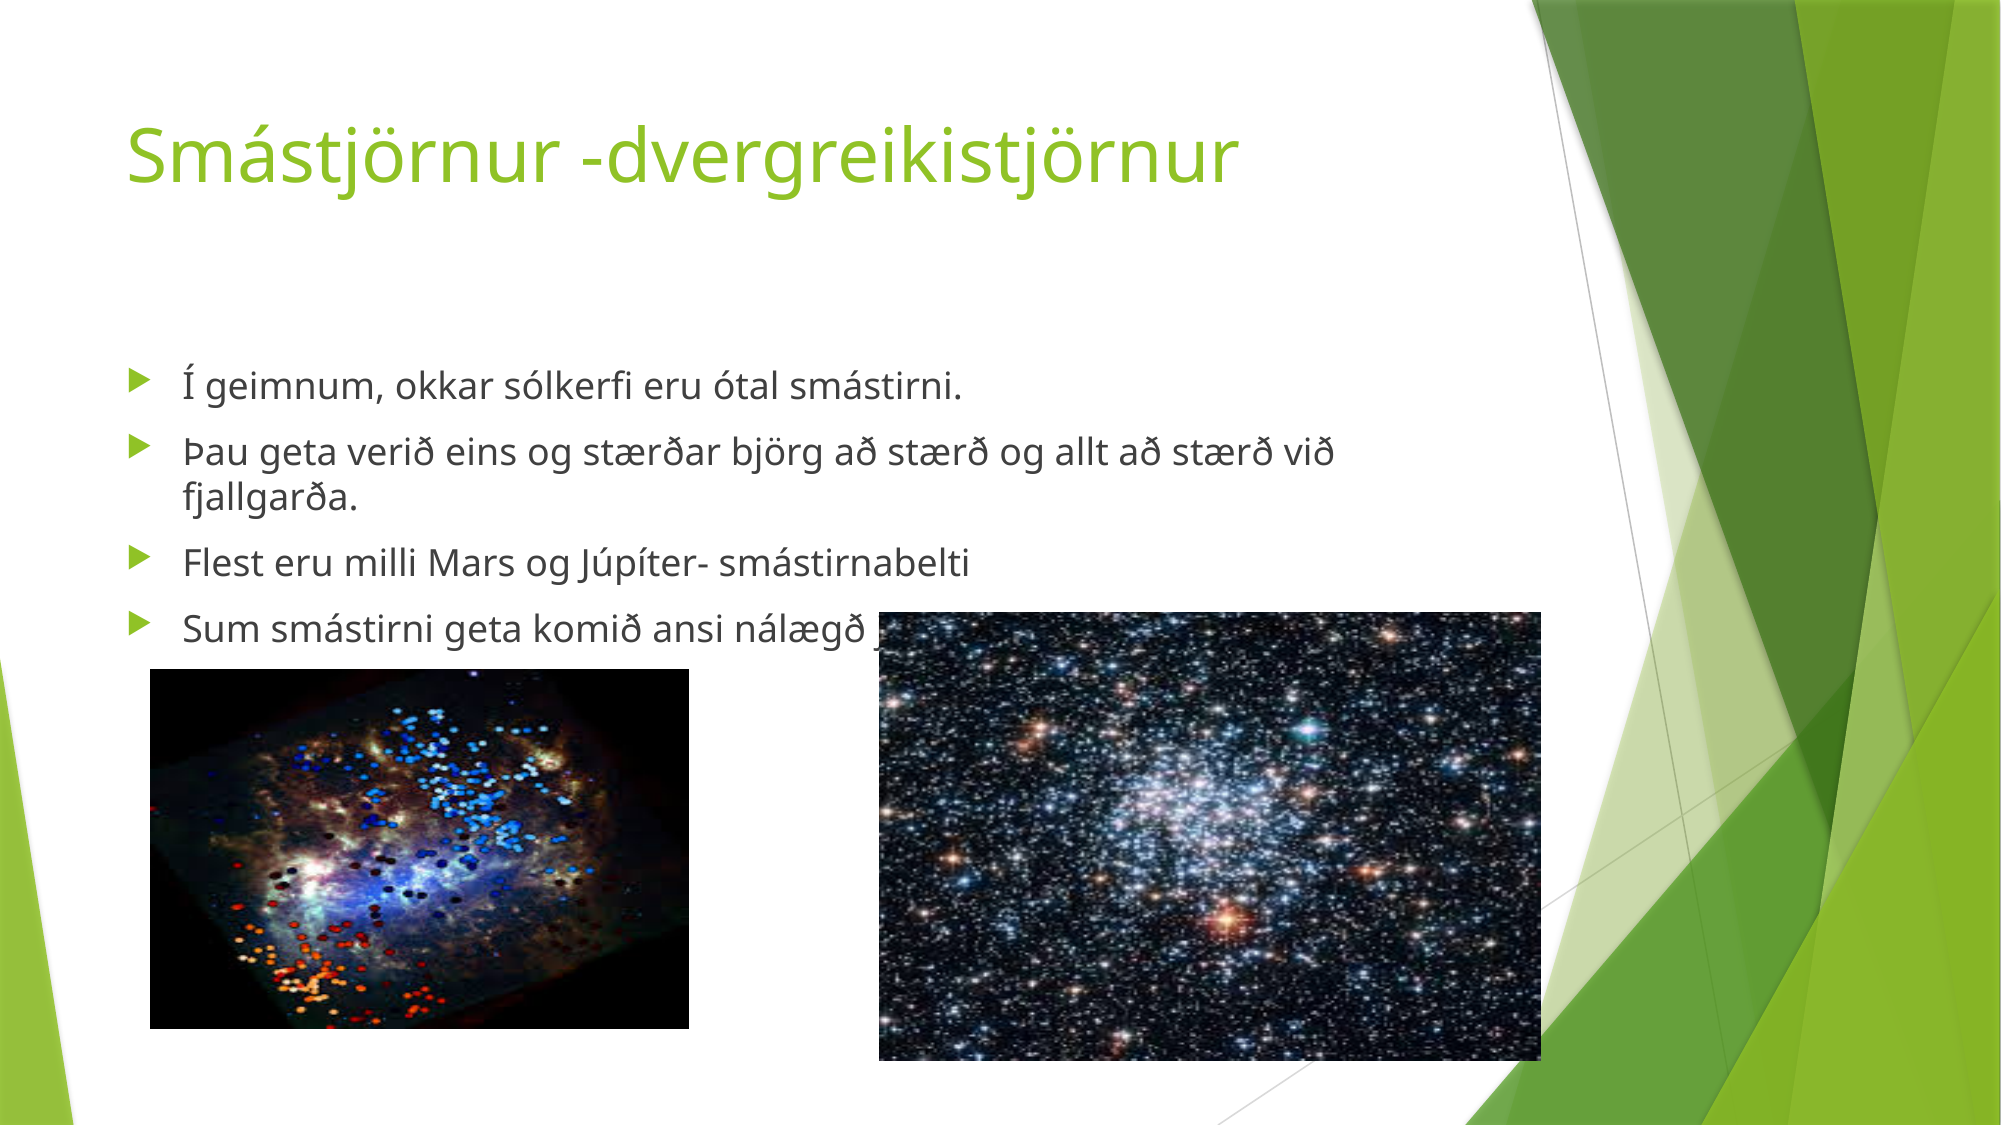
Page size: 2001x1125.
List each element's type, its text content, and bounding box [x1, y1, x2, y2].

list Í geimnum, okkar sólkerfi eru ótal smástirni. Þau geta verið eins og stærðar björg að stærð og allt að stærð við fjallgarða. Flest eru milli Mars og Júpíter- smástirnabelti Sum smástirni geta komið ansi nálægð jörðinni. [111, 354, 1522, 992]
picture [150, 668, 690, 1030]
picture [878, 612, 1541, 1061]
title Smástjörnur -dvergreikistjörnur [111, 99, 1522, 317]
